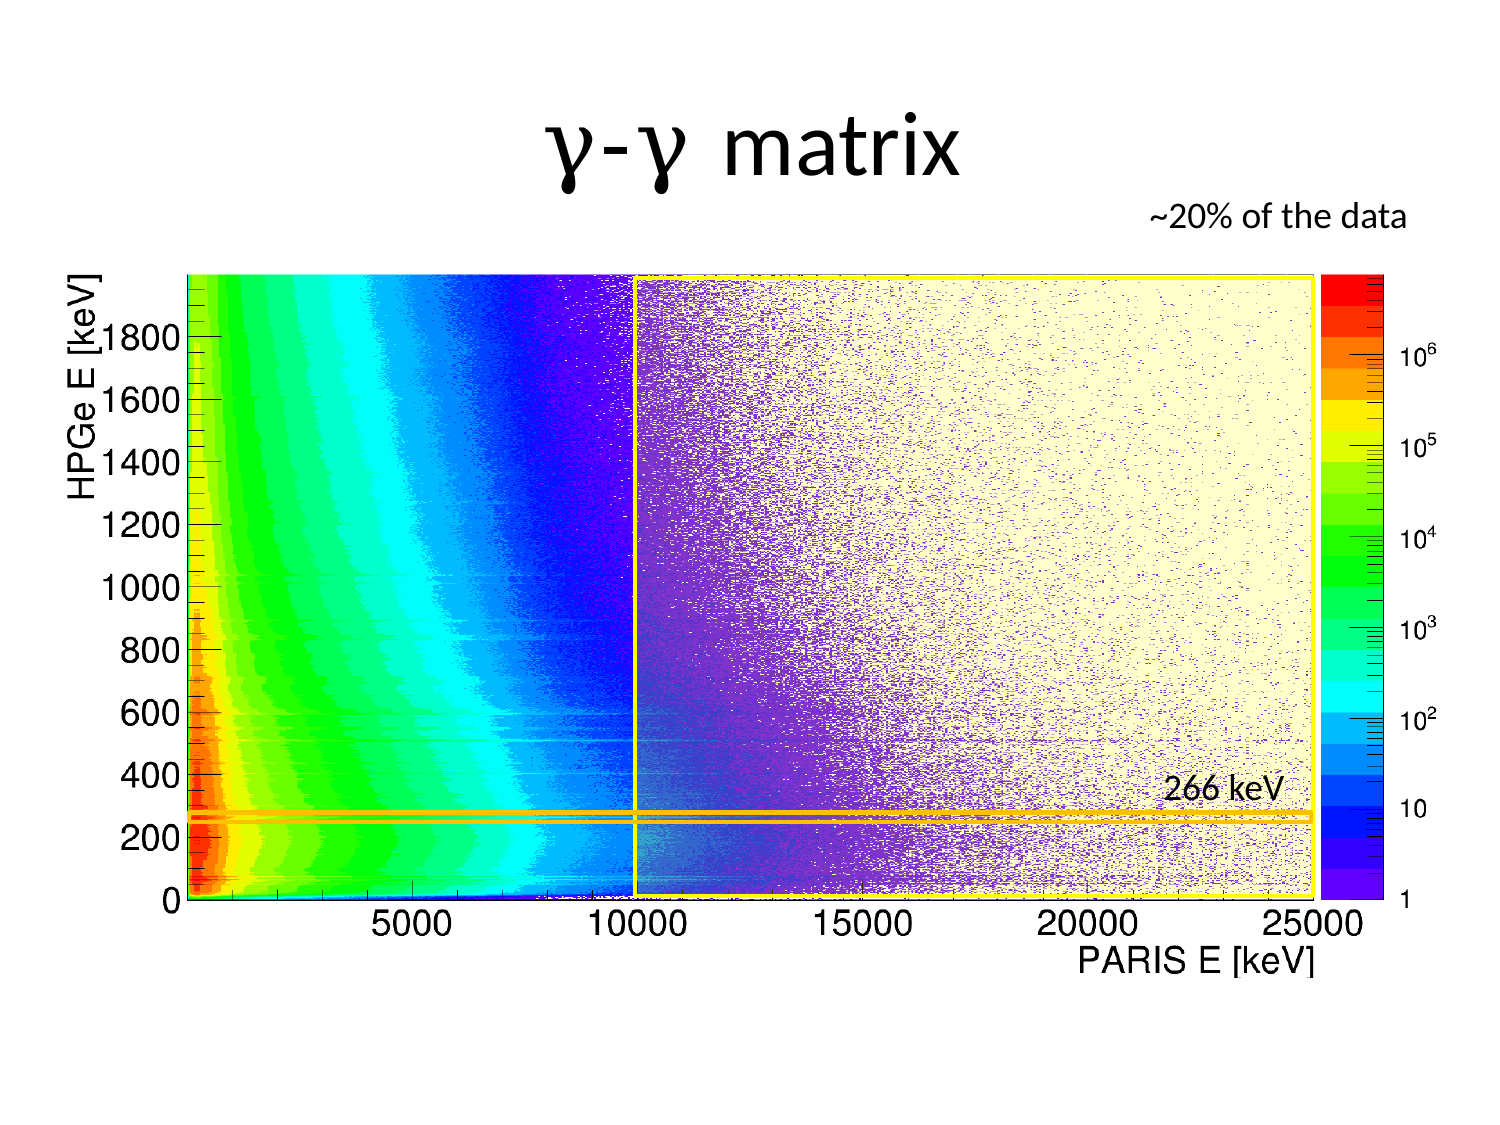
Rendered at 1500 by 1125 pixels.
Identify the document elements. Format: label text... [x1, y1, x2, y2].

title γ-γ matrix [75, 45, 1425, 233]
text_box ~20% of the data [1134, 183, 1424, 244]
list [46, 246, 1454, 979]
